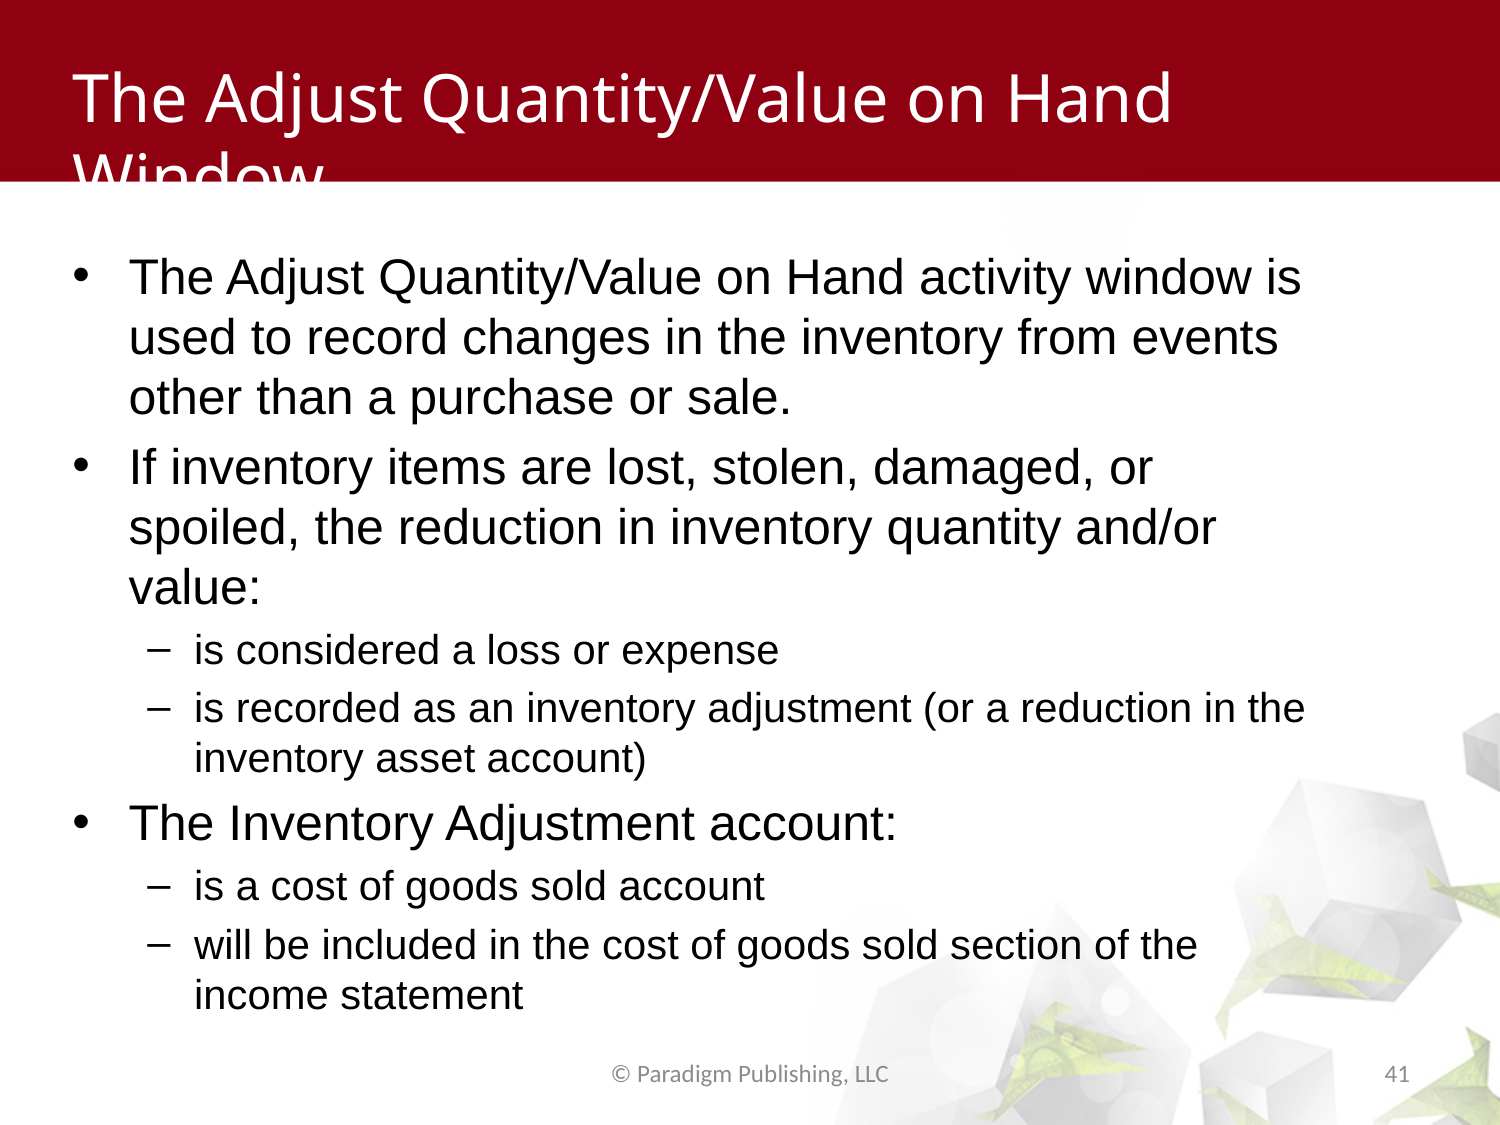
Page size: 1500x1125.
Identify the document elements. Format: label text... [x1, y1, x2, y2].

slide_number 41 [1074, 1042, 1425, 1103]
list The Adjust Quantity/Value on Hand activity window is used to record changes in the inventory from events other than a purchase or sale. If inventory items are lost, stolen, damaged, or spoiled, the reduction in inventory quantity and/or value: is considered a loss or expense is recorded as an inventory adjustment (or a reduction in the inventory asset account) The Inventory Adjustment account: is a cost of goods sold account will be included in the cost of goods sold section of the income statement [57, 236, 1345, 1000]
title The Adjust Quantity/Value on Hand Window [57, 48, 1345, 207]
footer © Paradigm Publishing, LLC [512, 1042, 988, 1103]
picture [0, 0, 1500, 1125]
